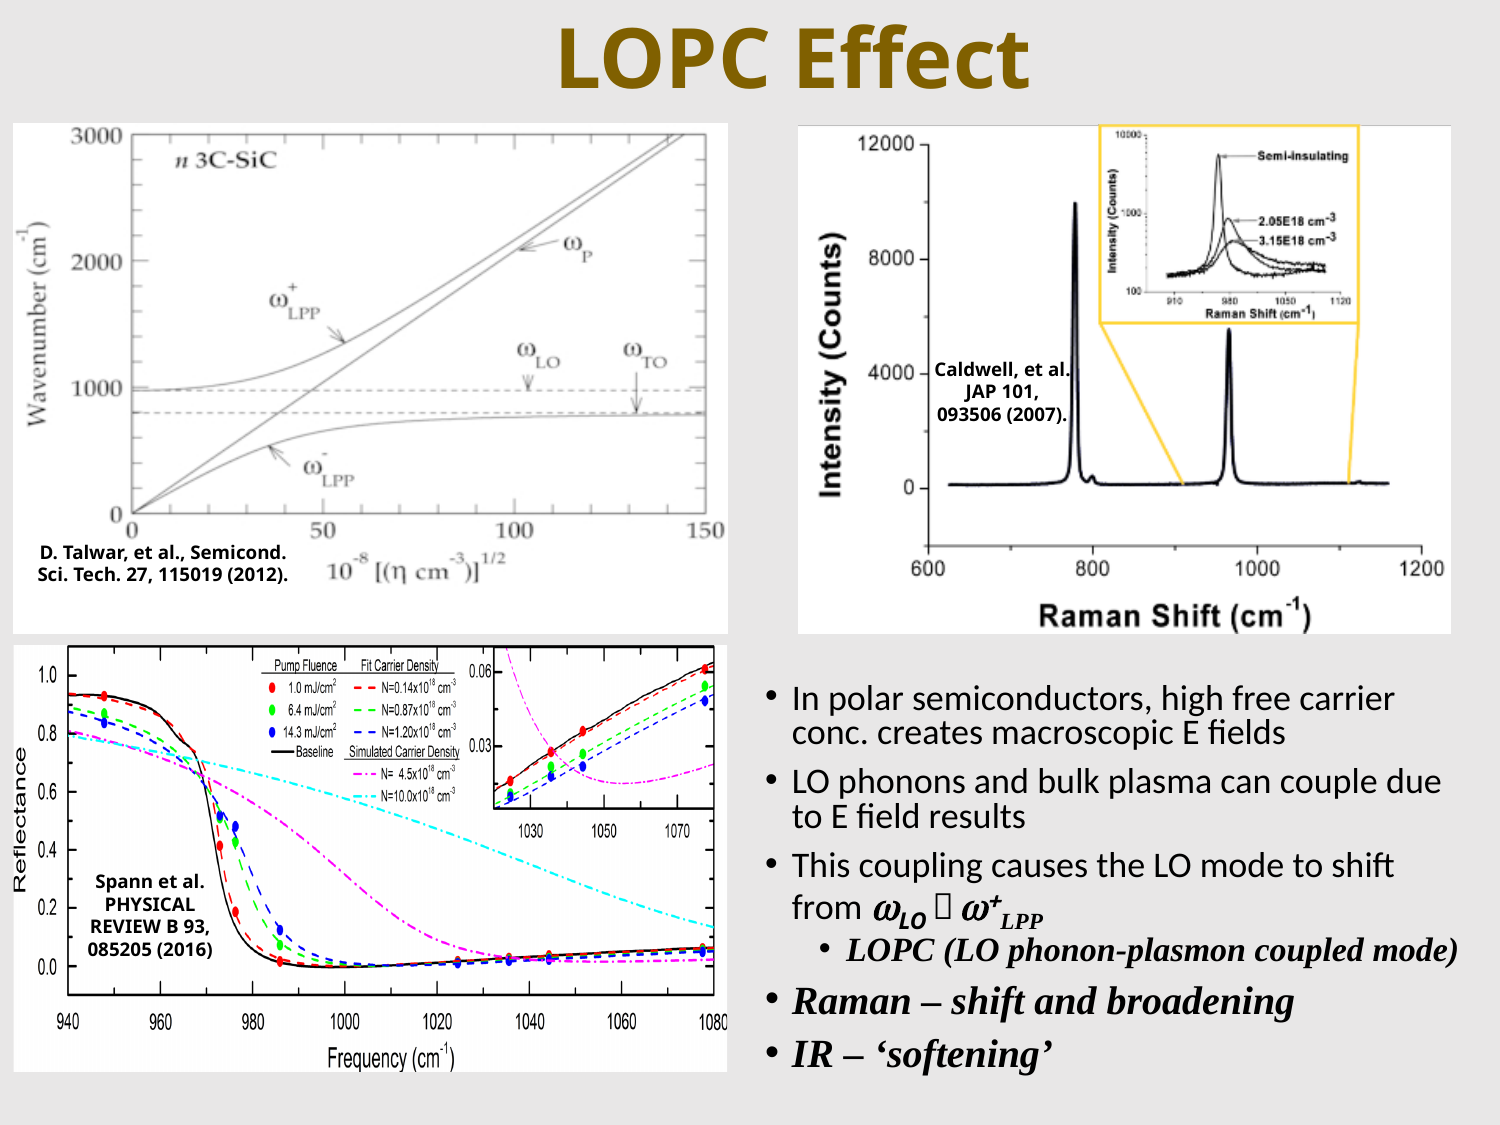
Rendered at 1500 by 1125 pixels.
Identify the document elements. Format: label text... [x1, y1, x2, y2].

picture [13, 123, 728, 634]
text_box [798, 124, 1451, 634]
picture [13, 645, 728, 1072]
list In polar semiconductors, high free carrier conc. creates macroscopic E fields LO phonons and bulk plasma can couple due to E field results This coupling causes the LO mode to shift from wLO  w+LPP LOPC (LO phonon-plasmon coupled mode) Raman – shift and broadening IR – ‘softening’ [750, 674, 1482, 1088]
title LOPC Effect [262, 0, 1325, 125]
